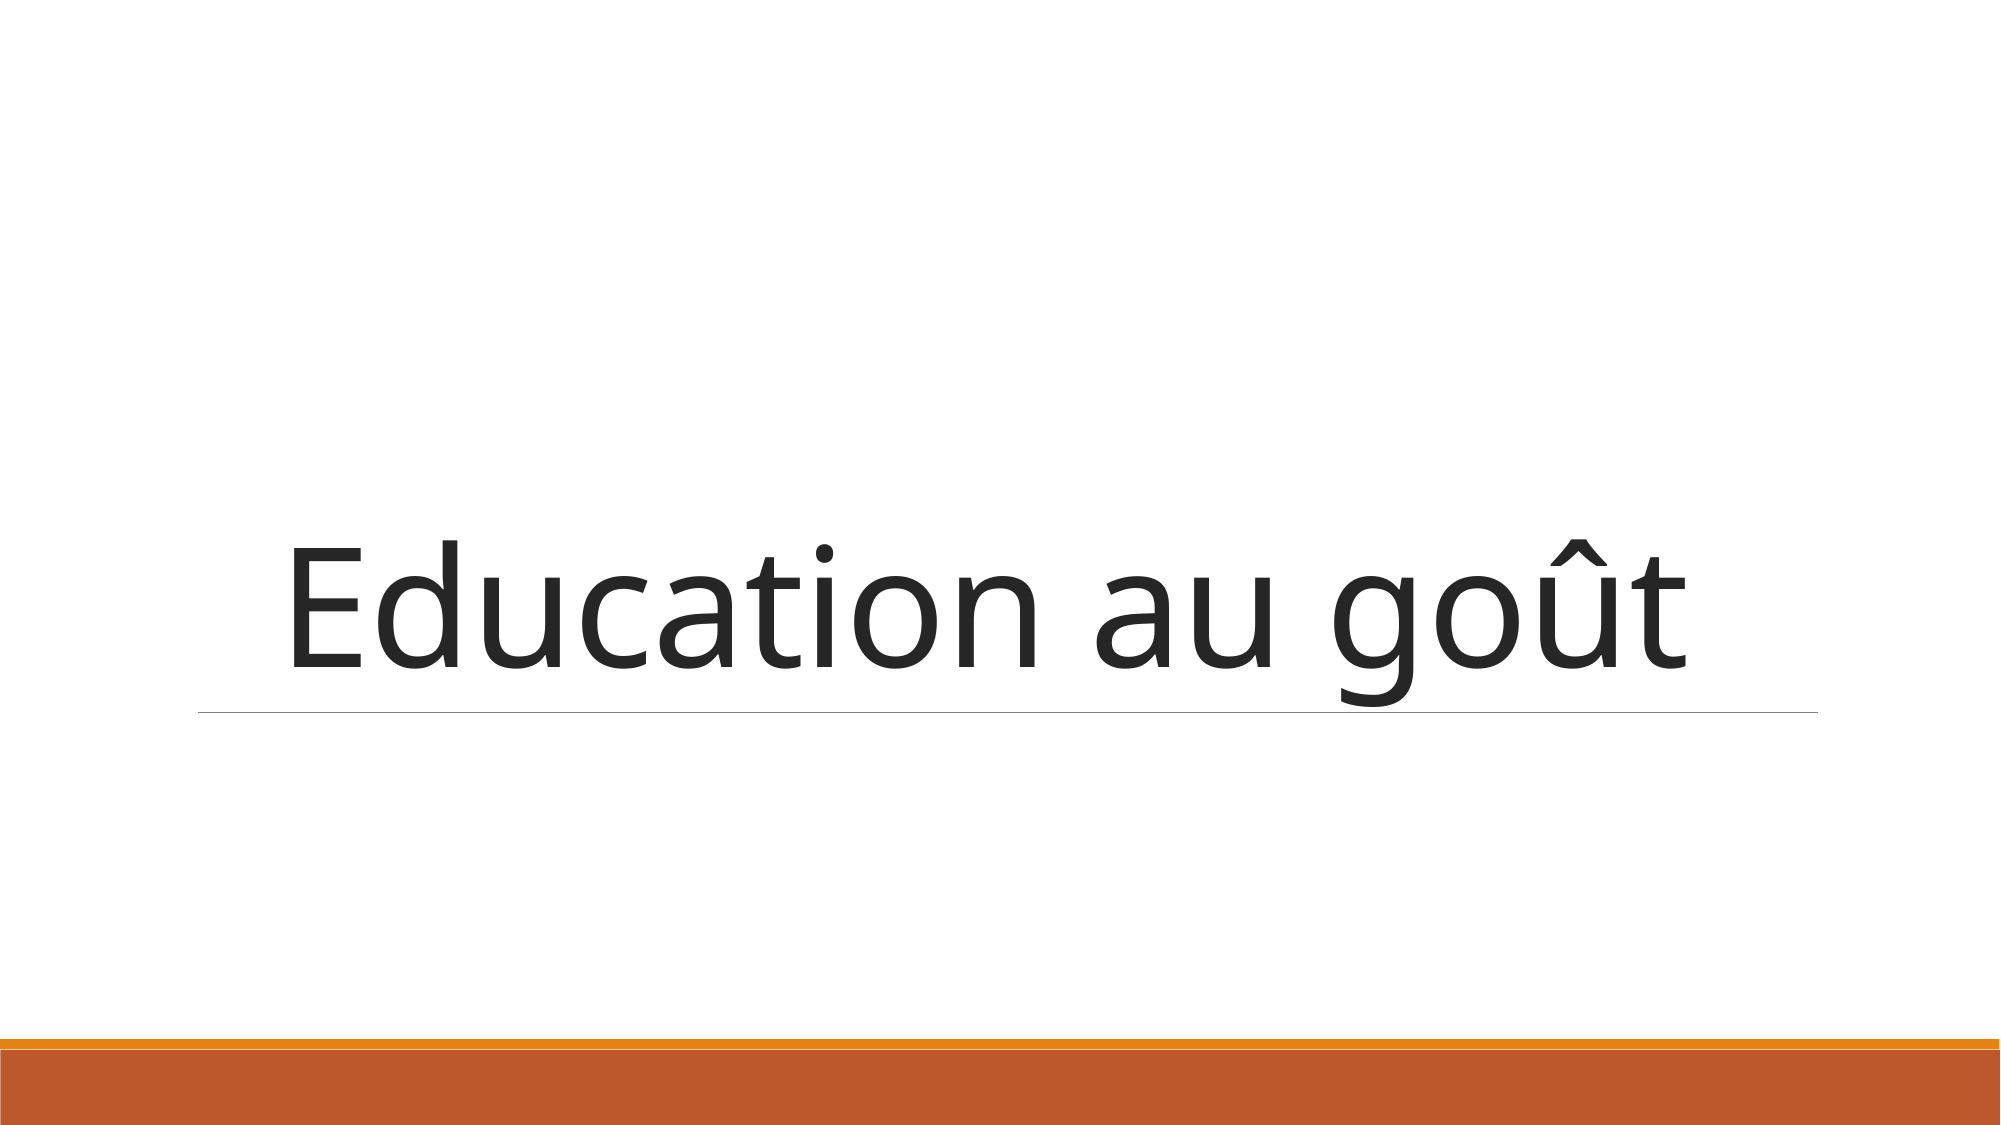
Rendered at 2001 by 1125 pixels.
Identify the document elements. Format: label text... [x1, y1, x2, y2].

title Education au goût [180, 124, 1830, 710]
